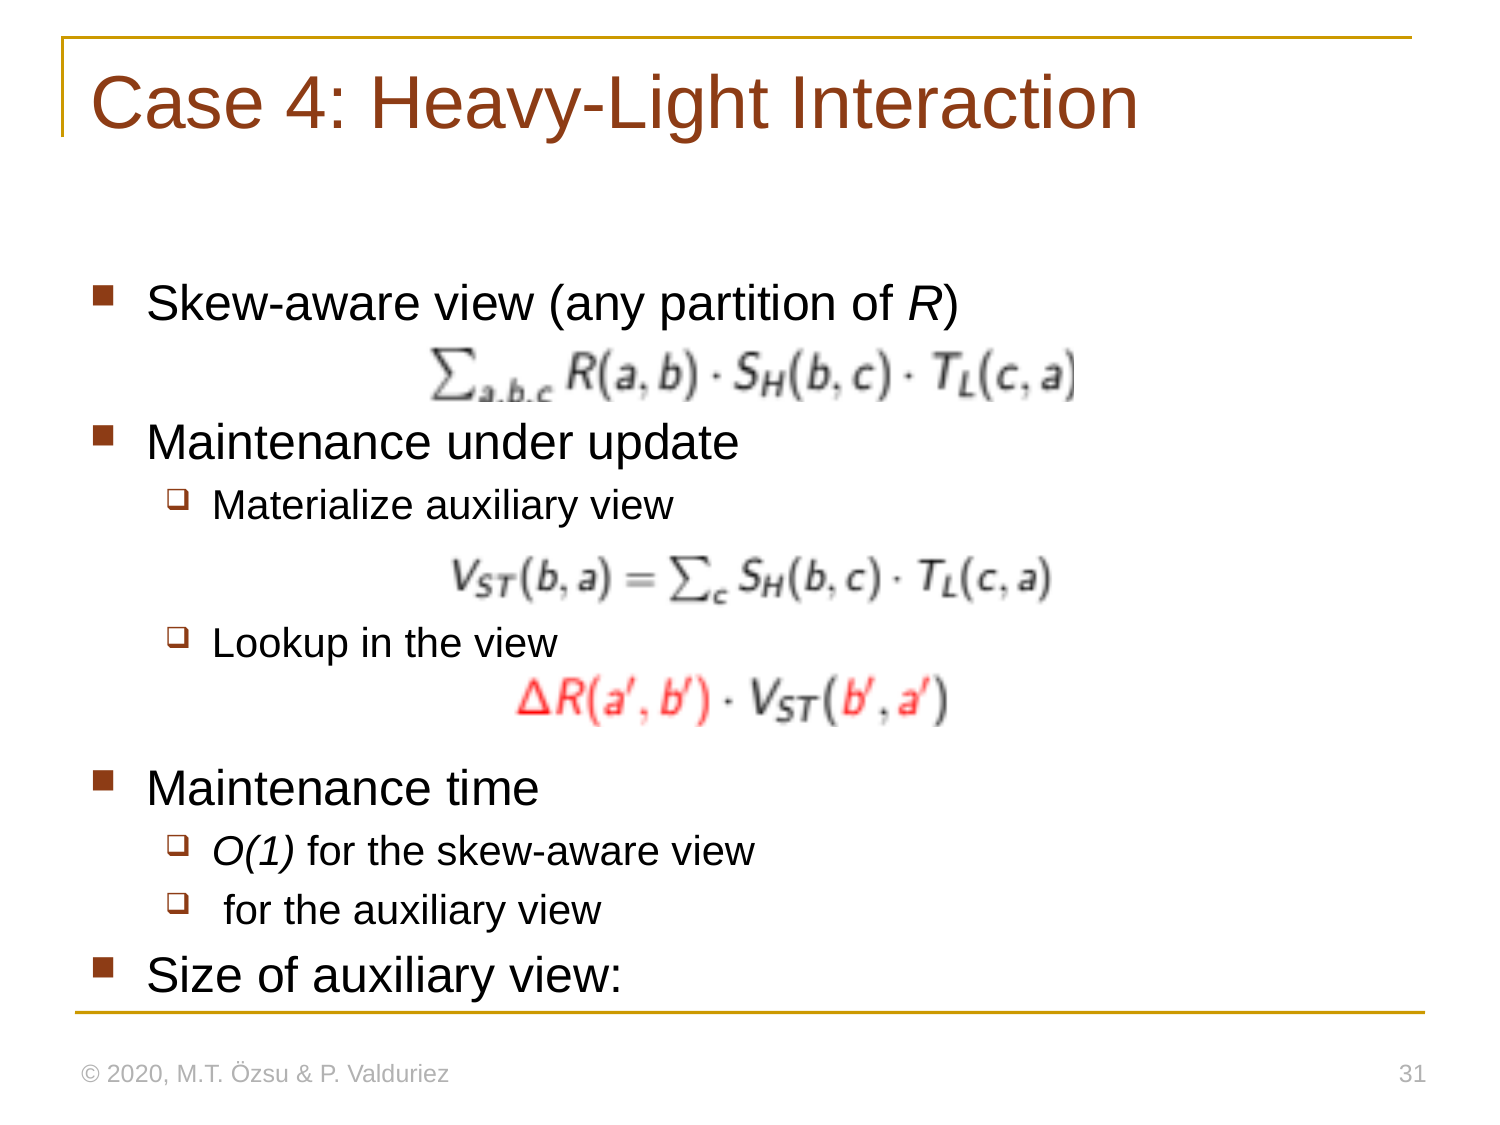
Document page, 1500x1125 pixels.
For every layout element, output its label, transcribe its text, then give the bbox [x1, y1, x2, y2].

footer © 2020, M.T. Özsu & P. Valduriez [66, 1042, 573, 1103]
picture [513, 668, 948, 728]
title Case 4: Heavy-Light Interaction [74, 45, 1426, 233]
picture [425, 342, 1075, 403]
slide_number 31 [1104, 1042, 1442, 1103]
picture [446, 553, 1053, 609]
